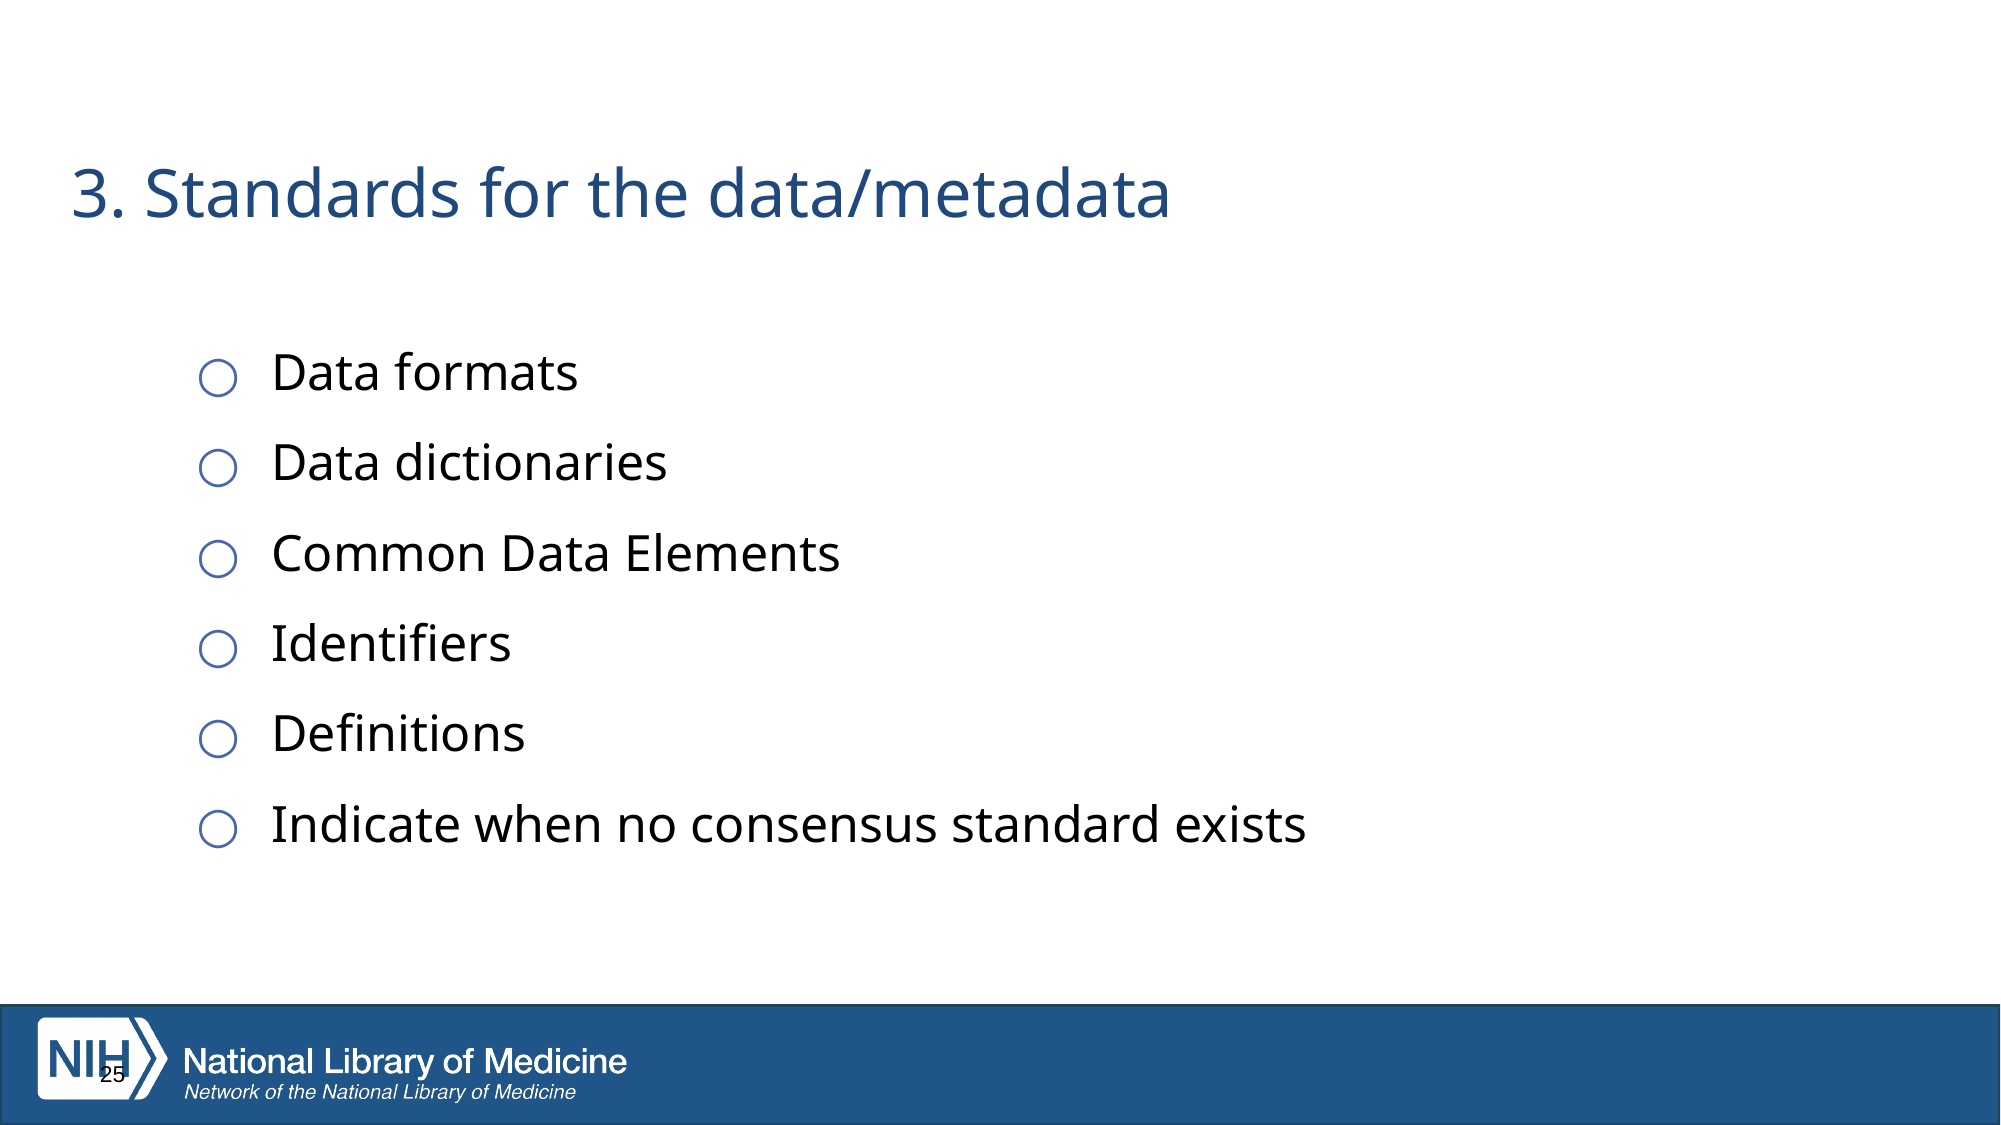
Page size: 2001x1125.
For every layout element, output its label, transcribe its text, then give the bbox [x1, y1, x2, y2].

title 3. Standards for the data/metadata [51, 69, 1916, 251]
picture [37, 1017, 99, 1112]
slide_number 25 [99, 746, 156, 1125]
picture [156, 1017, 627, 1112]
list Data formats Data dictionaries Common Data Elements Identifiers Definitions Indicate when no consensus standard exists [51, 264, 1866, 999]
